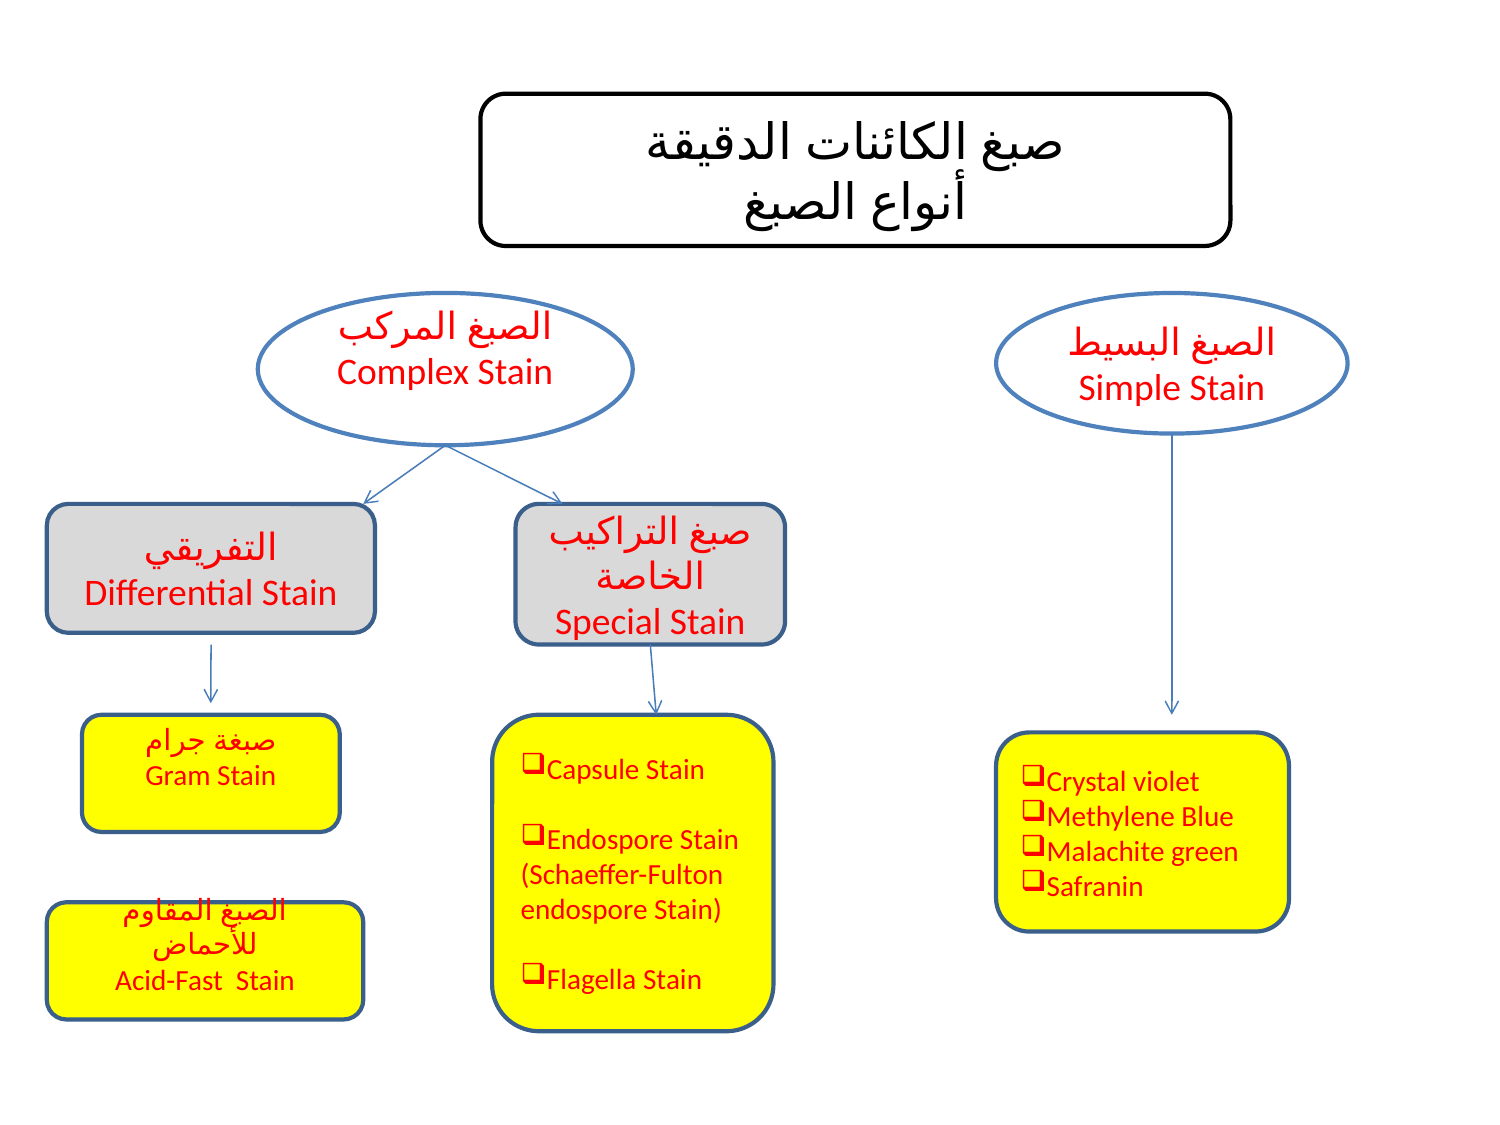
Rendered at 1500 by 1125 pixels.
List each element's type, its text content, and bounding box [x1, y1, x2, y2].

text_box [374, 433, 434, 516]
text_box صبغة جرام Gram Stain [79, 712, 342, 835]
text_box التفريقي Differential Stain [44, 501, 378, 635]
text_box الصبغ البسيط Simple Stain [993, 290, 1350, 436]
text_box Capsule Stain Endospore Stain (Schaeffer-Fulton endospore Stain) Flagella Stain [490, 712, 776, 1034]
text_box Crystal violet Methylene Blue Malachite green Safranin [993, 730, 1292, 934]
text_box صبغ التراكيب الخاصة Special Stain [513, 501, 788, 647]
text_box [617, 676, 689, 683]
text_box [474, 415, 534, 534]
text_box صبغ الكائنات الدقيقة أنواع الصبغ [478, 91, 1233, 249]
text_box الصبغ المقاوم للأحماض Acid-Fast Stain [44, 900, 366, 1022]
text_box الصبغ المركب Complex Stain [255, 290, 635, 448]
